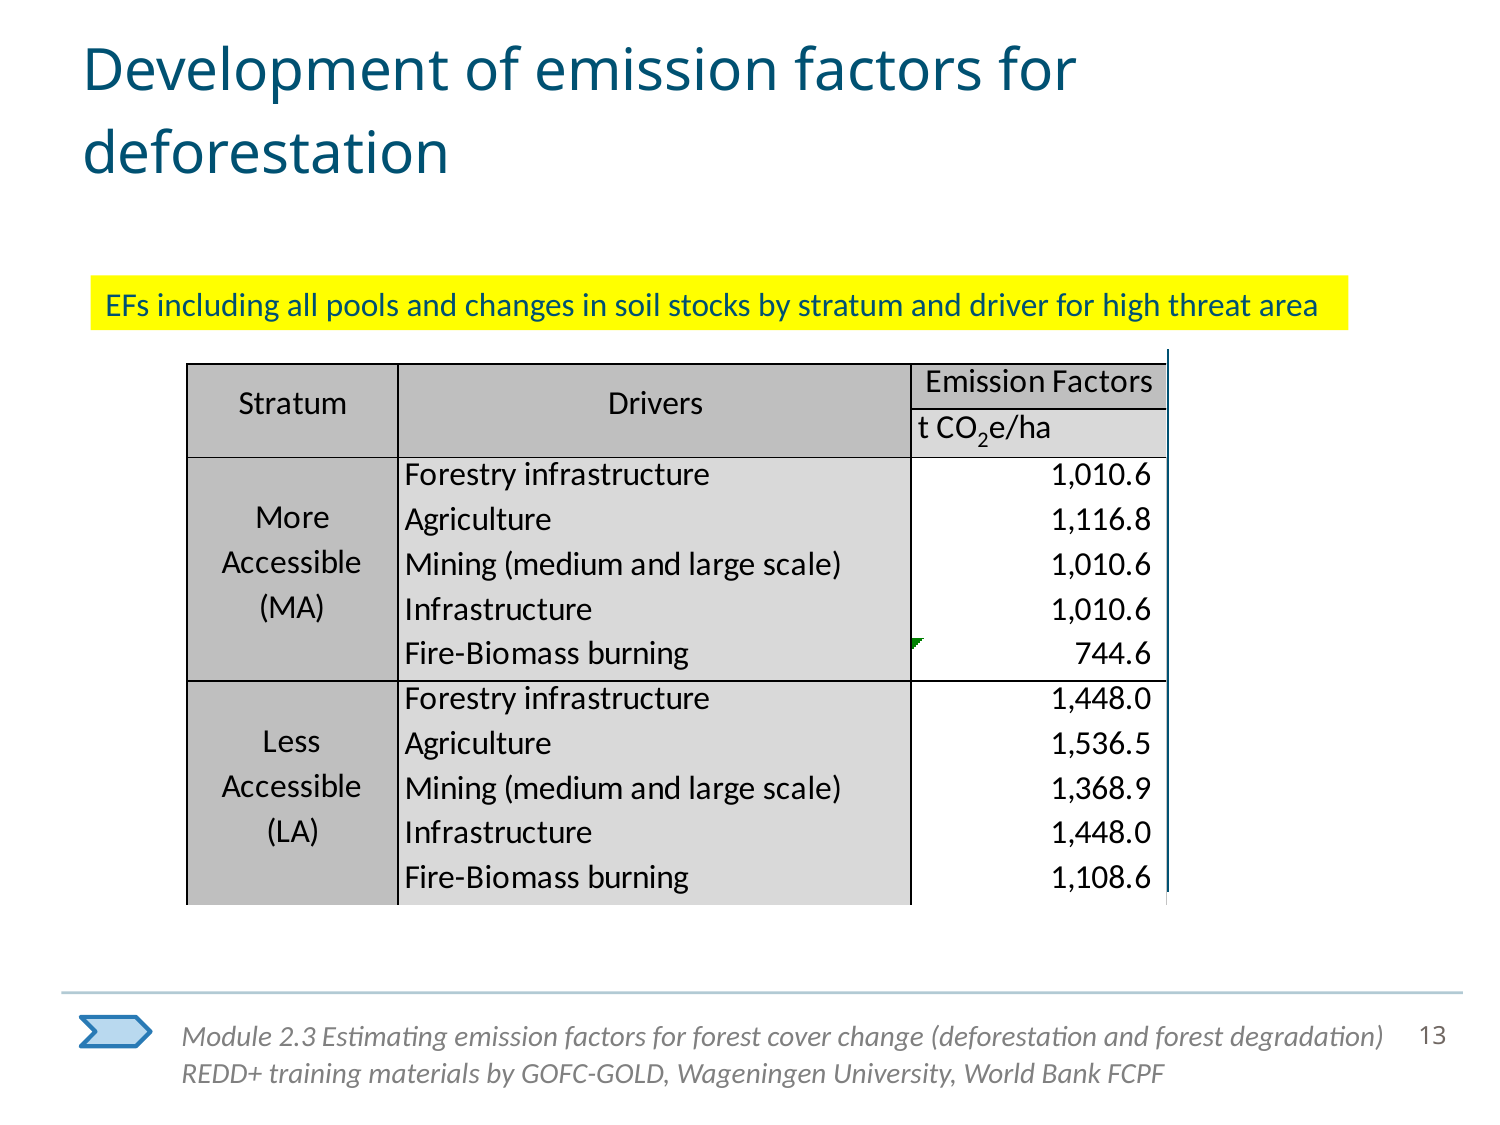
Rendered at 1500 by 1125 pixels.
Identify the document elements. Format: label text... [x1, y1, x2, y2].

picture [0, 0, 1500, 1125]
title Development of emission factors for deforestation [79, 18, 1464, 232]
text_box EFs including all pools and changes in soil stocks by stratum and driver for high threat area [90, 275, 1349, 331]
